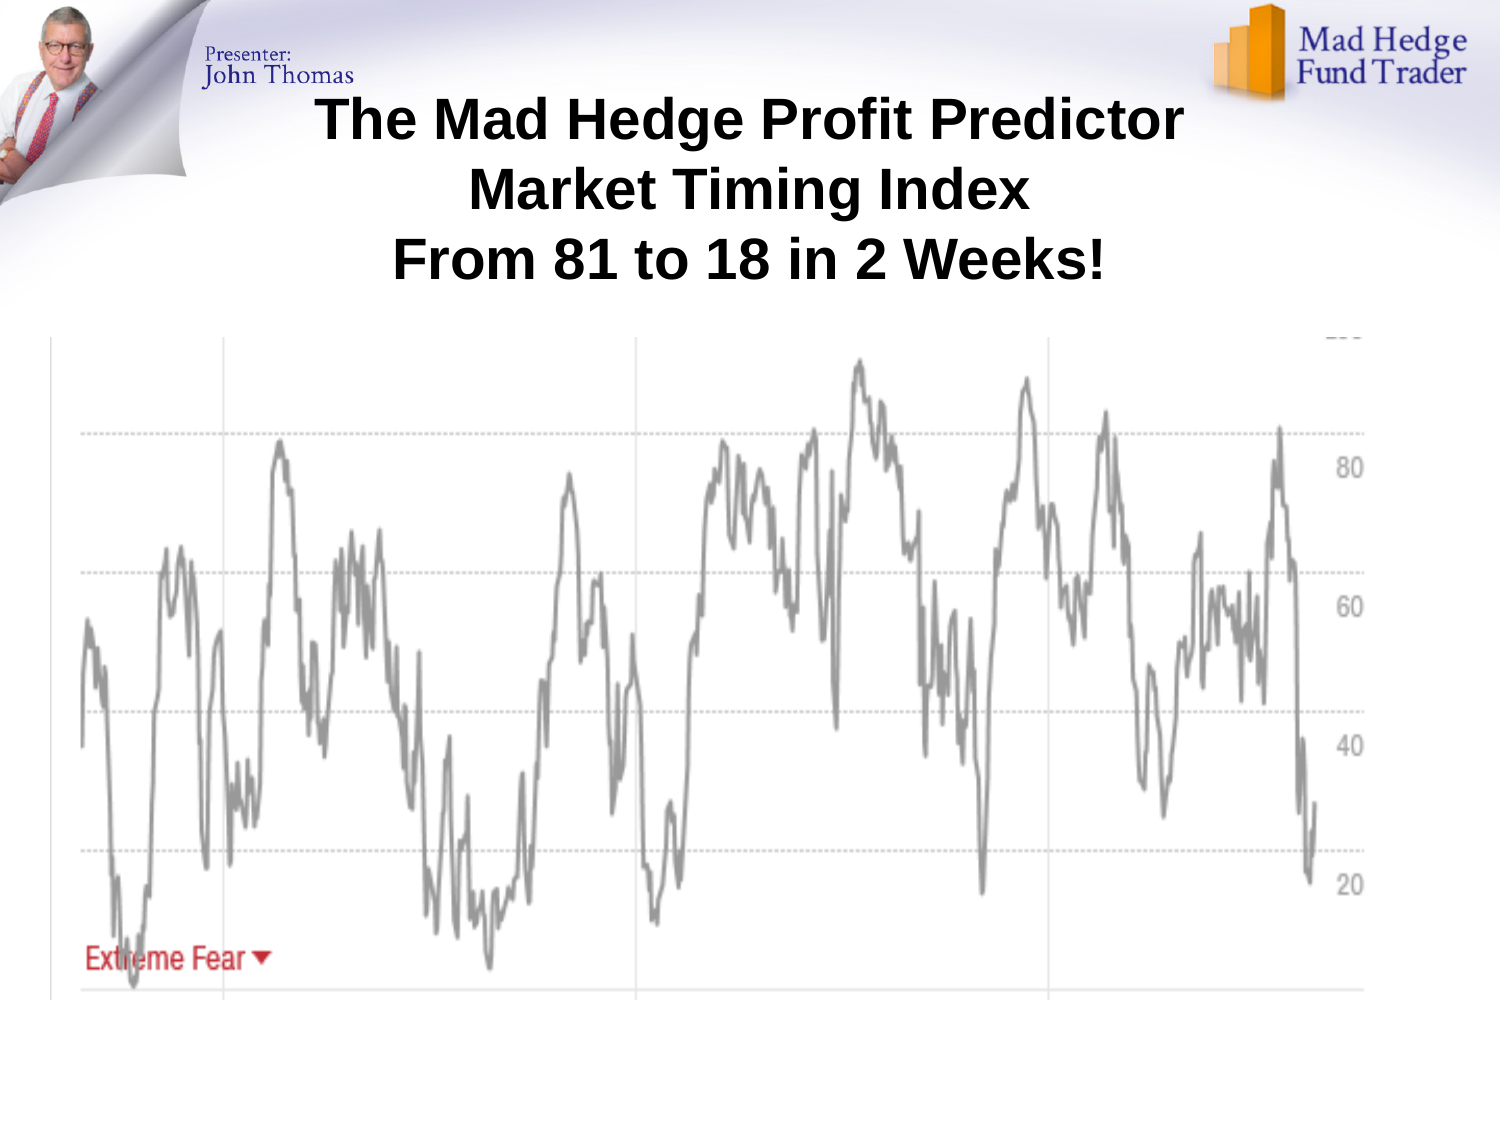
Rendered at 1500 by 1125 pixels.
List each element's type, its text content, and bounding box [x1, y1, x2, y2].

picture [0, 0, 1500, 1001]
title The Mad Hedge Profit Predictor Market Timing Index From 81 to 18 in 2 Weeks! [75, 87, 1425, 275]
